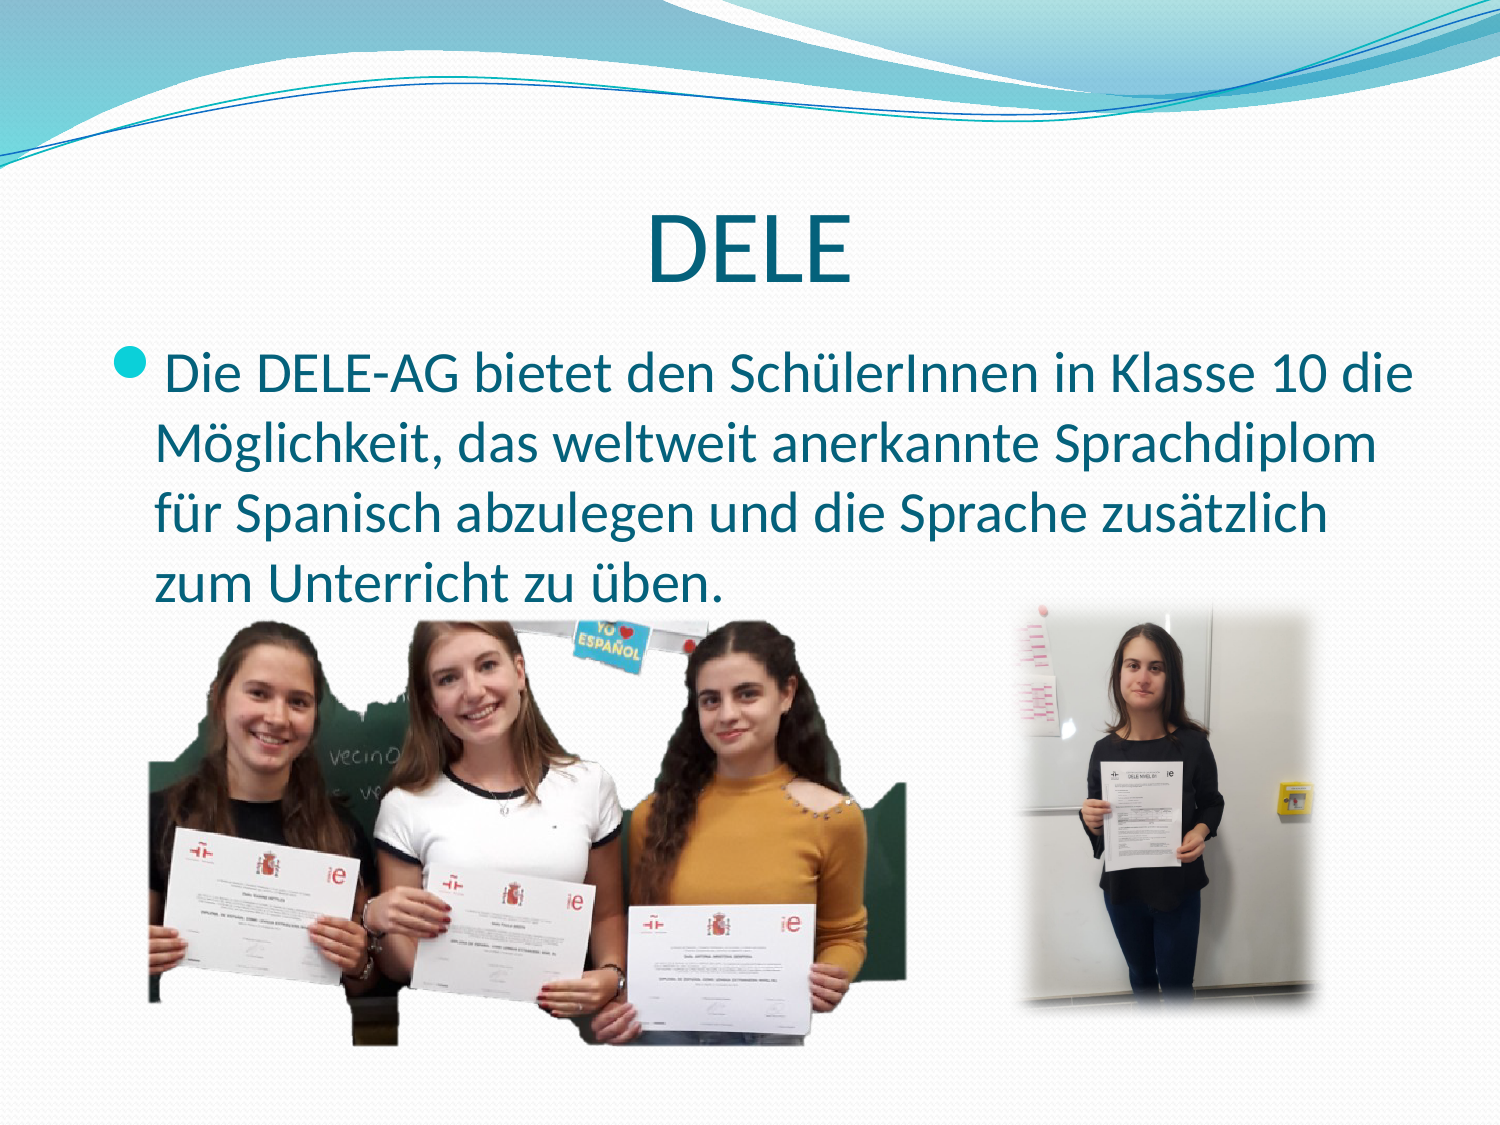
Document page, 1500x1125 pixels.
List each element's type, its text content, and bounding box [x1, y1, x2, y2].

title DELE [74, 115, 1426, 304]
picture [1007, 593, 1329, 1023]
picture [147, 619, 909, 1047]
list Die DELE-AG bietet den SchülerInnen in Klasse 10 die Möglichkeit, das weltweit anerkannte Sprachdiplom für Spanisch abzulegen und die Sprache zusätzlich zum Unterricht zu üben. [94, 326, 1445, 1047]
